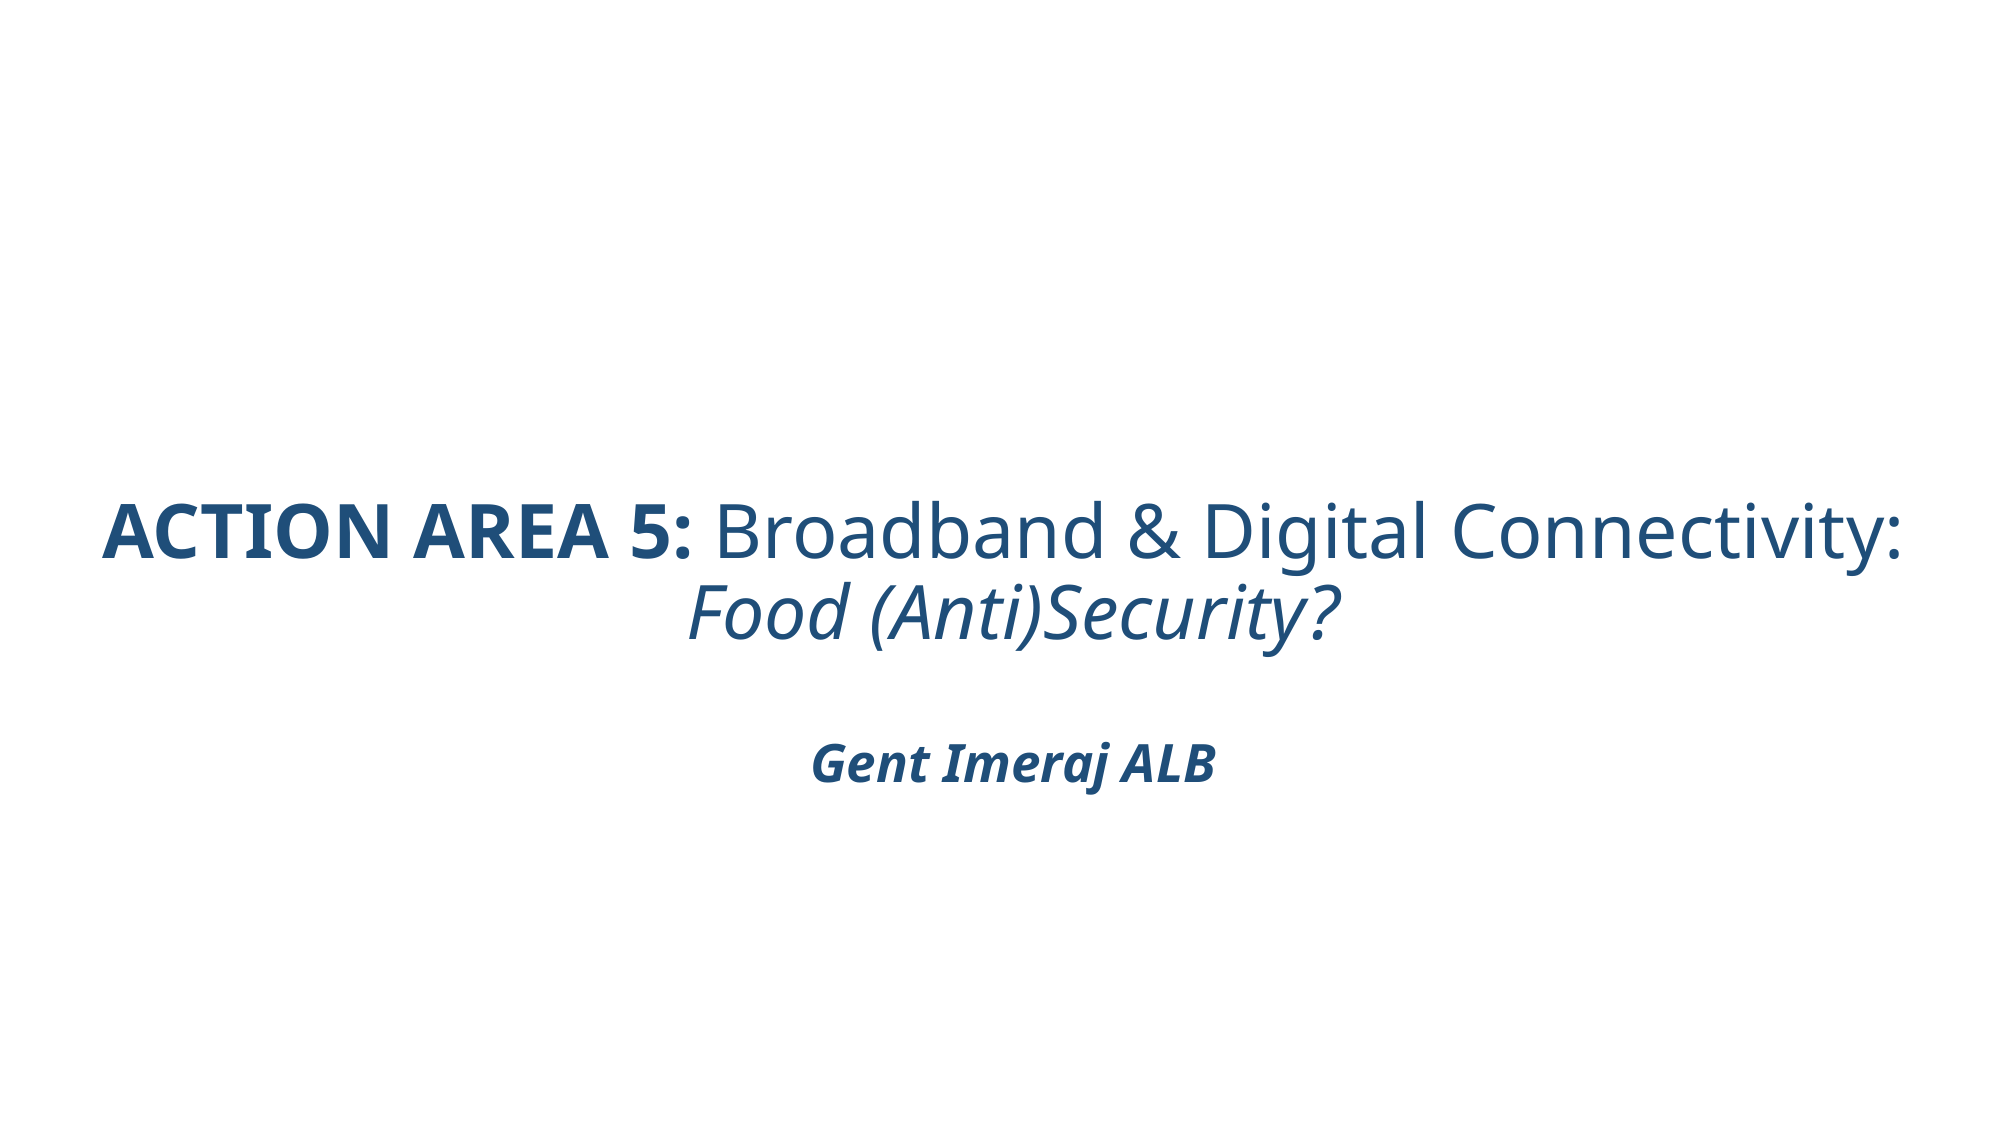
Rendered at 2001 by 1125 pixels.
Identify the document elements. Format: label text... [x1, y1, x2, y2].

title ACTION AREA 5: Broadband & Digital Connectivity: Food (Anti)Security? Gent Imeraj ALB [84, 410, 1943, 802]
